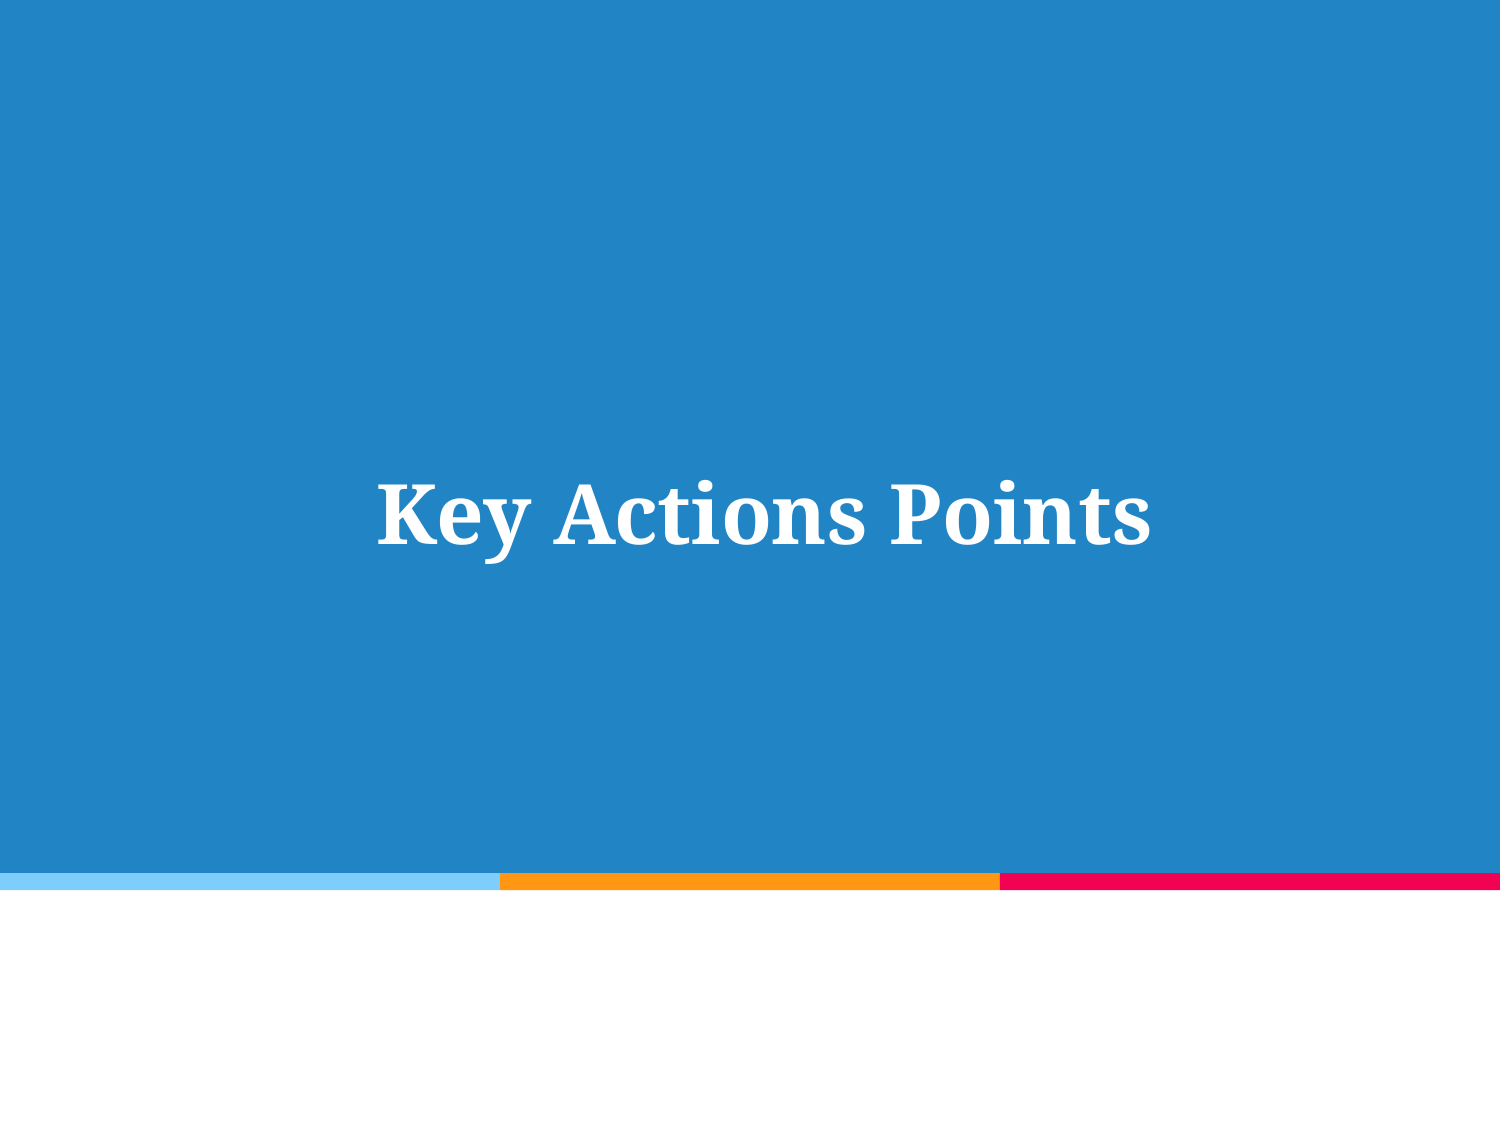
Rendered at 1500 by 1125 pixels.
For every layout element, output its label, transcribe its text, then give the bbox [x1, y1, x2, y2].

text_box Key Actions Points [0, 433, 1500, 575]
